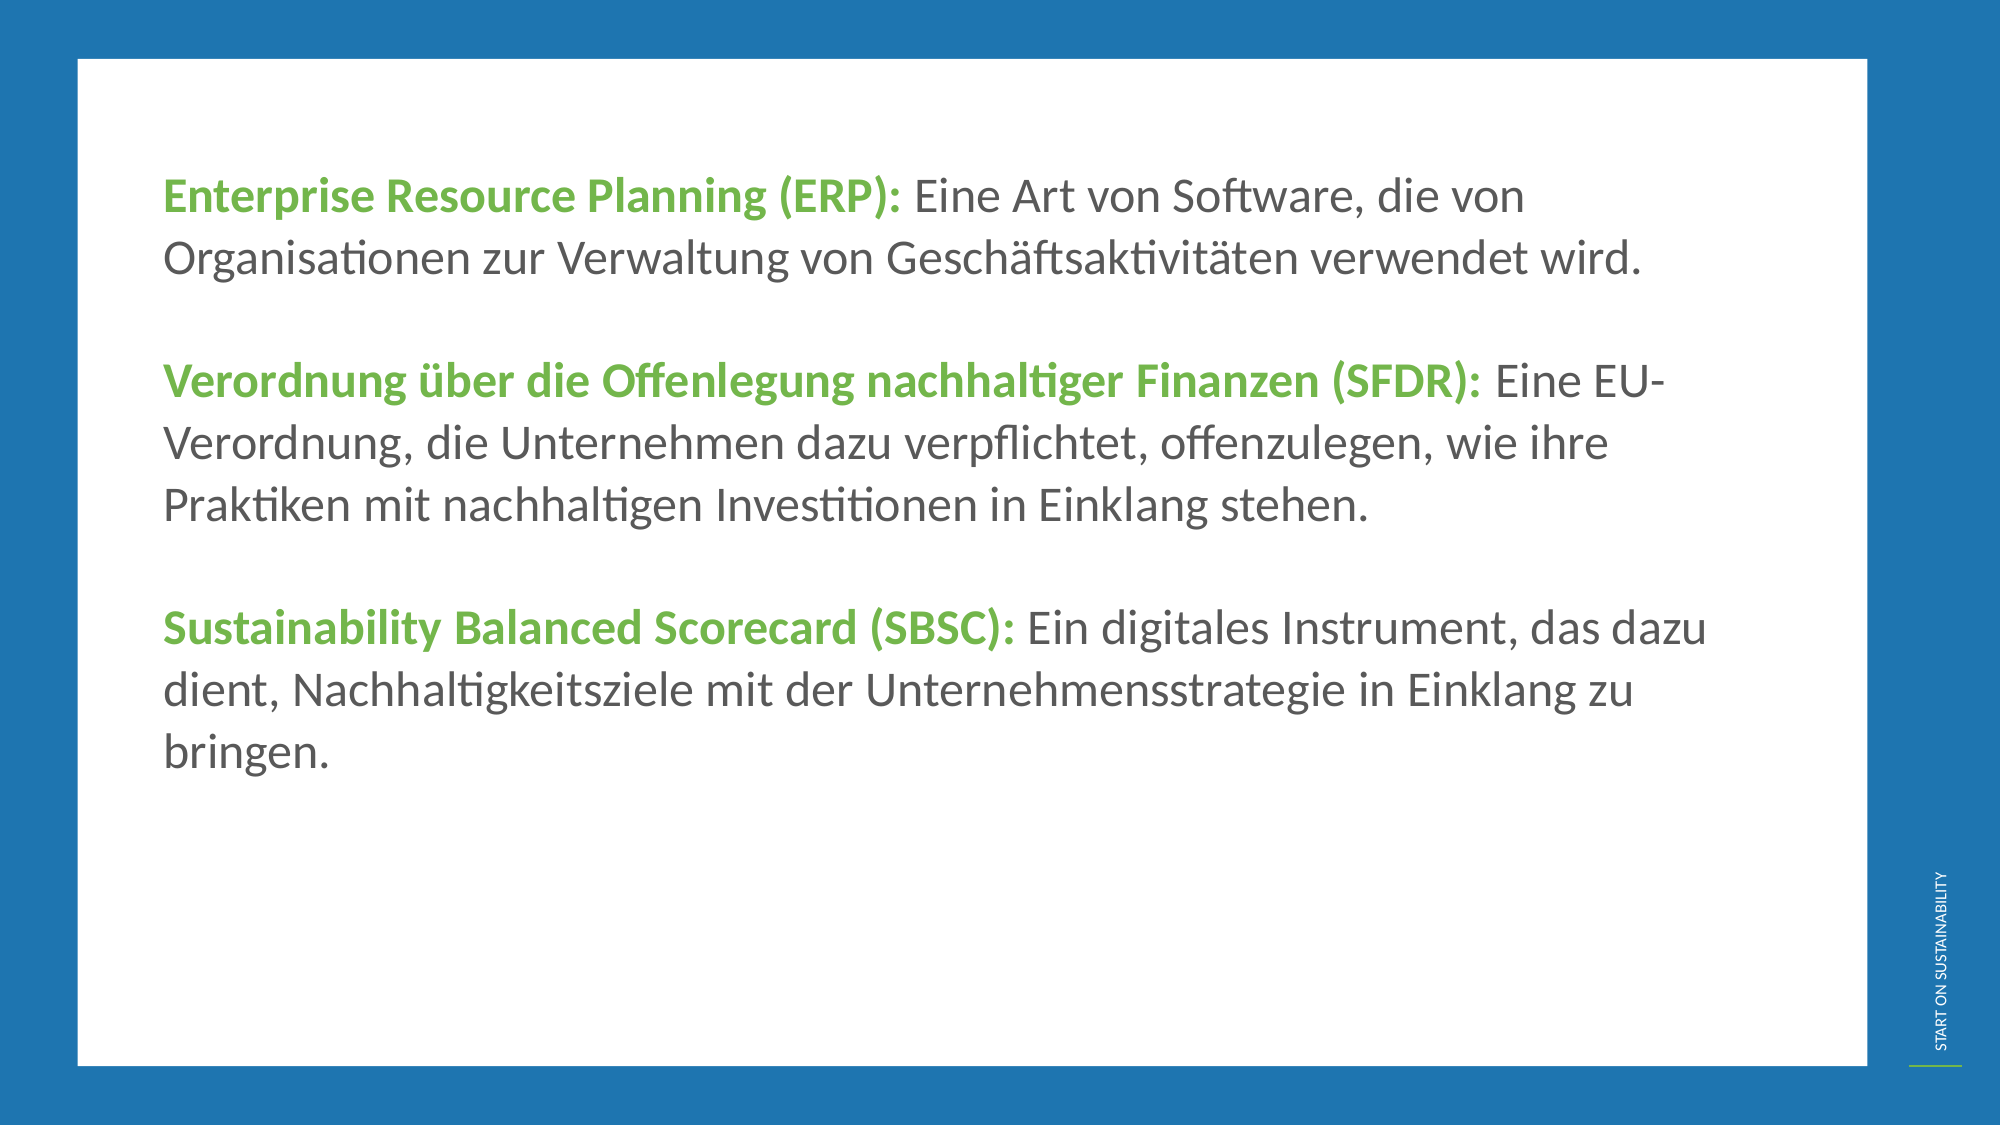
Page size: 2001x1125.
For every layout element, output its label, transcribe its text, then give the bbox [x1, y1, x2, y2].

list Enterprise Resource Planning (ERP): Eine Art von Software, die von Organisationen zur Verwaltung von Geschäftsaktivitäten verwendet wird. Verordnung über die Offenlegung nachhaltiger Finanzen (SFDR): Eine EU-Verordnung, die Unternehmen dazu verpflichtet, offenzulegen, wie ihre Praktiken mit nachhaltigen Investitionen in Einklang stehen. Sustainability Balanced Scorecard (SBSC): Ein digitales Instrument, das dazu dient, Nachhaltigkeitsziele mit der Unternehmensstrategie in Einklang zu bringen. [148, 153, 1798, 944]
